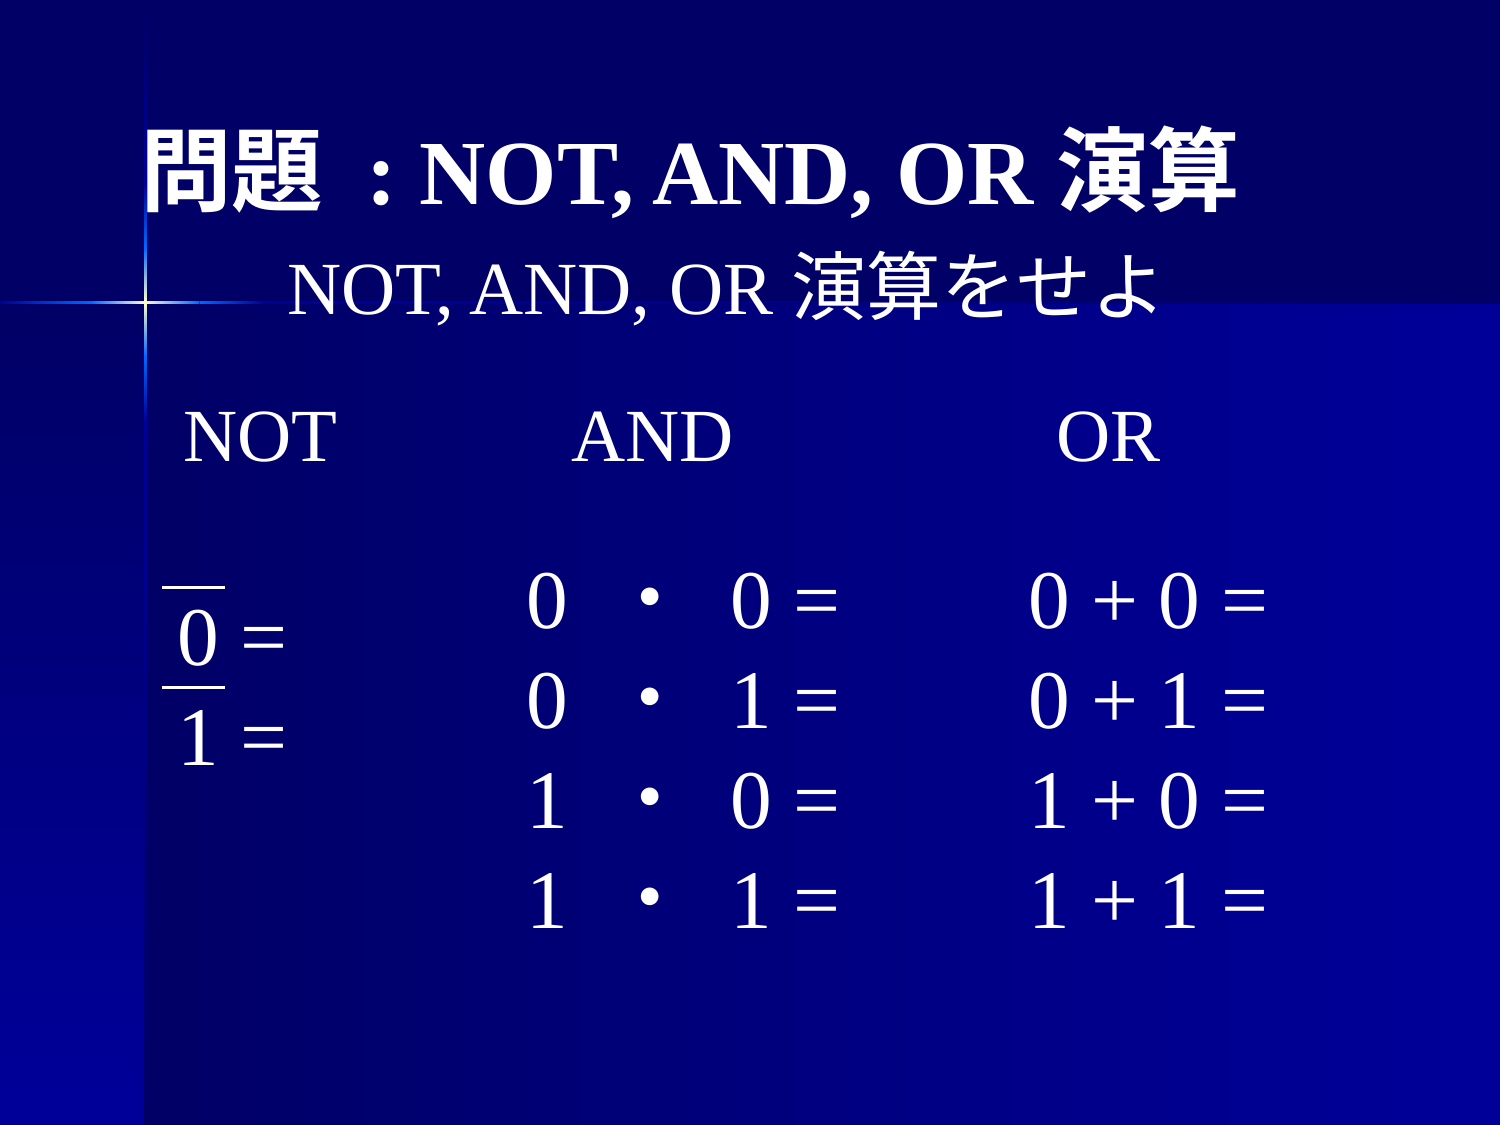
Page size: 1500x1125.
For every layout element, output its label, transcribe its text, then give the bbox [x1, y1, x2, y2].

text_box AND [556, 379, 749, 484]
text_box 0 ・ 0 = 0 ・ 1 = 1 ・ 0 = 1 ・ 1 = [511, 537, 856, 953]
text_box 0 + 0 = 0 + 1 = 1 + 0 = 1 + 1 = [1013, 537, 1284, 953]
text_box 0 = 1 = [163, 574, 303, 790]
title 問題 : NOT, AND, OR演算 [125, 50, 1413, 285]
text_box NOT, AND, OR演算をせよ [272, 232, 1182, 338]
text_box OR [1041, 378, 1176, 484]
text_box NOT [168, 379, 353, 484]
